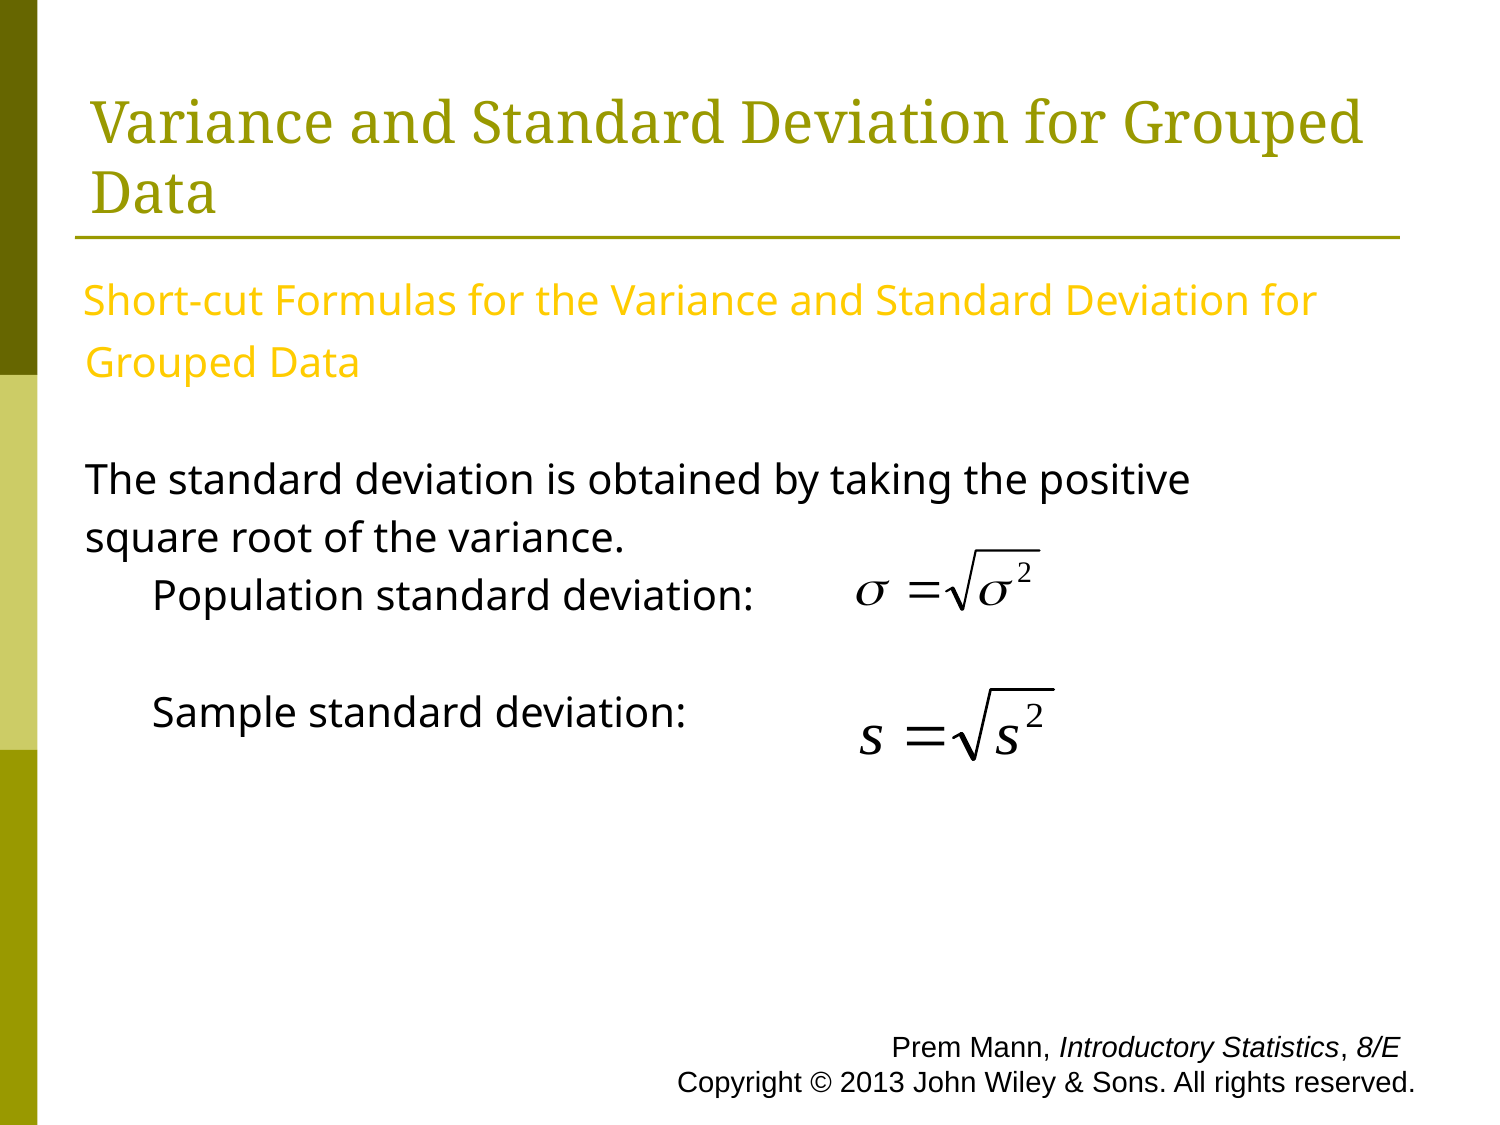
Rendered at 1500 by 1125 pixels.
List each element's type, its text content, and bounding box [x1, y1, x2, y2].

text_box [848, 537, 1051, 624]
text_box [848, 673, 1070, 776]
title Variance and Standard Deviation for Grouped Data [75, 45, 1425, 233]
list Short-cut Formulas for the Variance and Standard Deviation for Grouped Data The standard deviation is obtained by taking the positive square root of the variance. Population standard deviation: Sample standard deviation: [37, 249, 1454, 775]
text_box Prem Mann, Introductory Statistics, 8/E Copyright © 2013 John Wiley & Sons. All rights reserved. [662, 1021, 1447, 1106]
